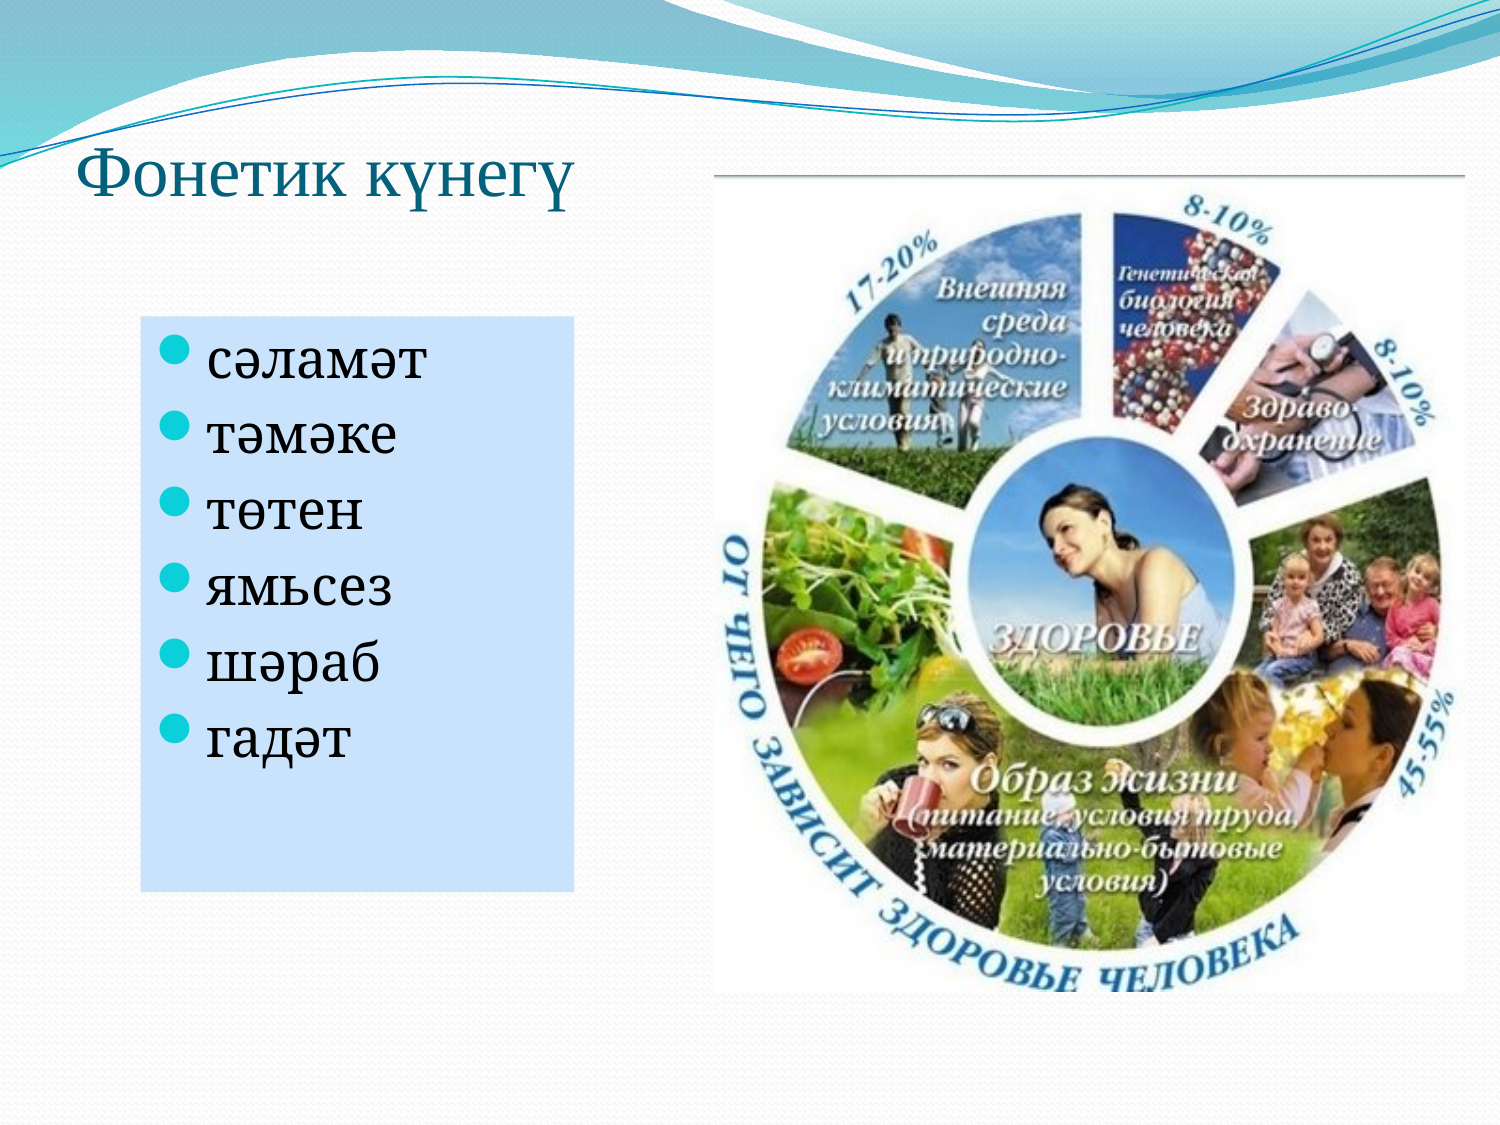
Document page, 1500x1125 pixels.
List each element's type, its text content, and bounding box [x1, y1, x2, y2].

list сәламәт тәмәке төтен ямьсез шәраб гадәт [140, 316, 575, 893]
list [714, 175, 1466, 992]
title Фонетик күнегү [75, 115, 1425, 211]
